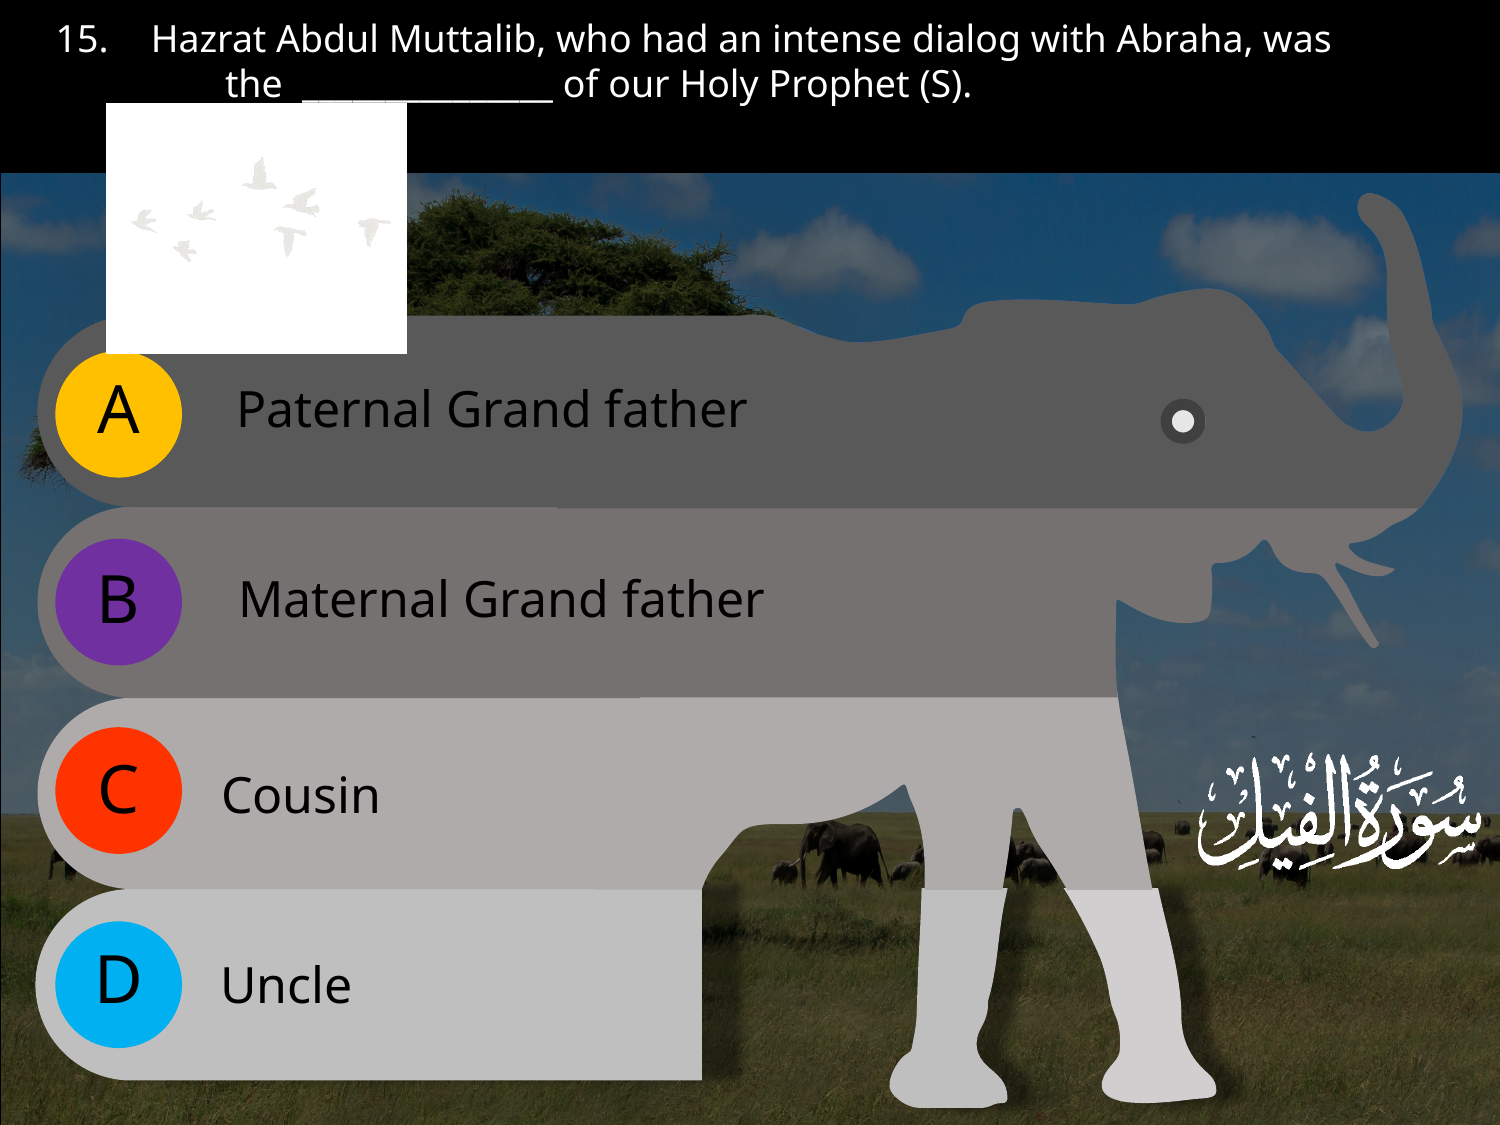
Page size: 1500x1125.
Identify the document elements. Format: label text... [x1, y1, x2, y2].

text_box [37, 699, 1114, 890]
text_box Hazrat Abdul Muttalib, who had an intense dialog with Abraha, was the _______________ of our Holy Prophet (S). [0, 7, 1462, 112]
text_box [37, 193, 1463, 509]
picture [1, 103, 1500, 1125]
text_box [37, 509, 1420, 699]
